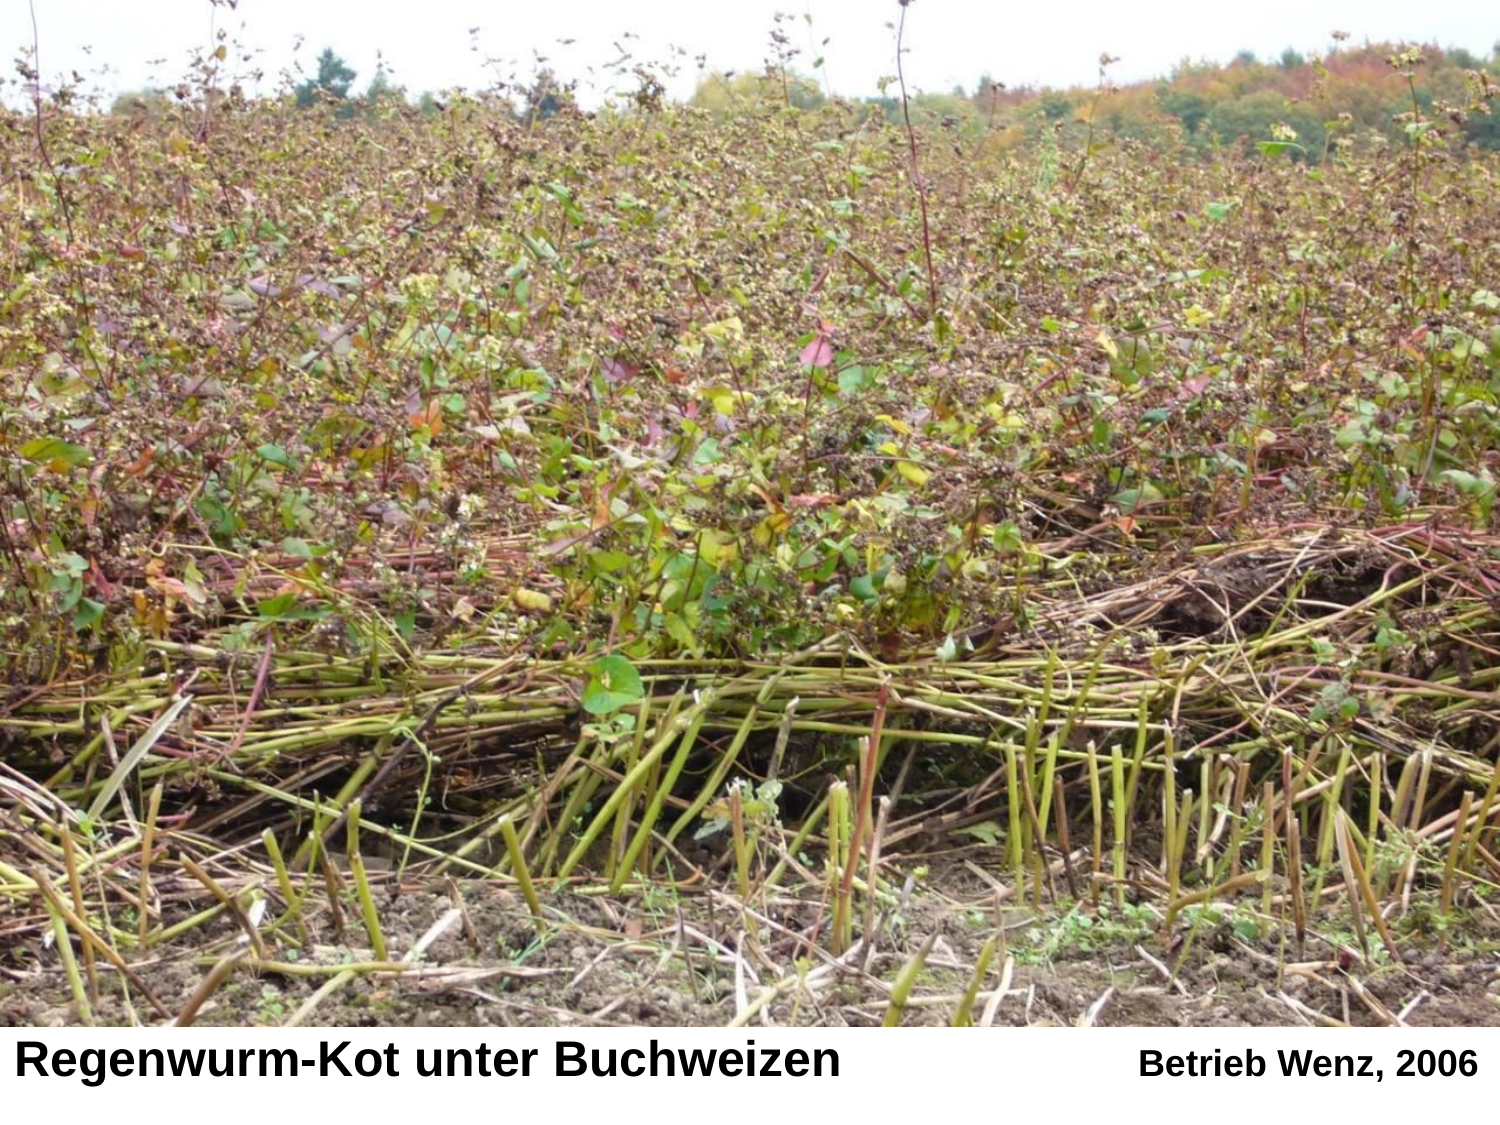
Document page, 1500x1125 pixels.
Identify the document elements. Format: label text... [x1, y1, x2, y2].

title Regenwurm-Kot unter Buchweizen Betrieb Wenz, 2006 [0, 1034, 1500, 1092]
picture [0, 0, 1500, 1027]
